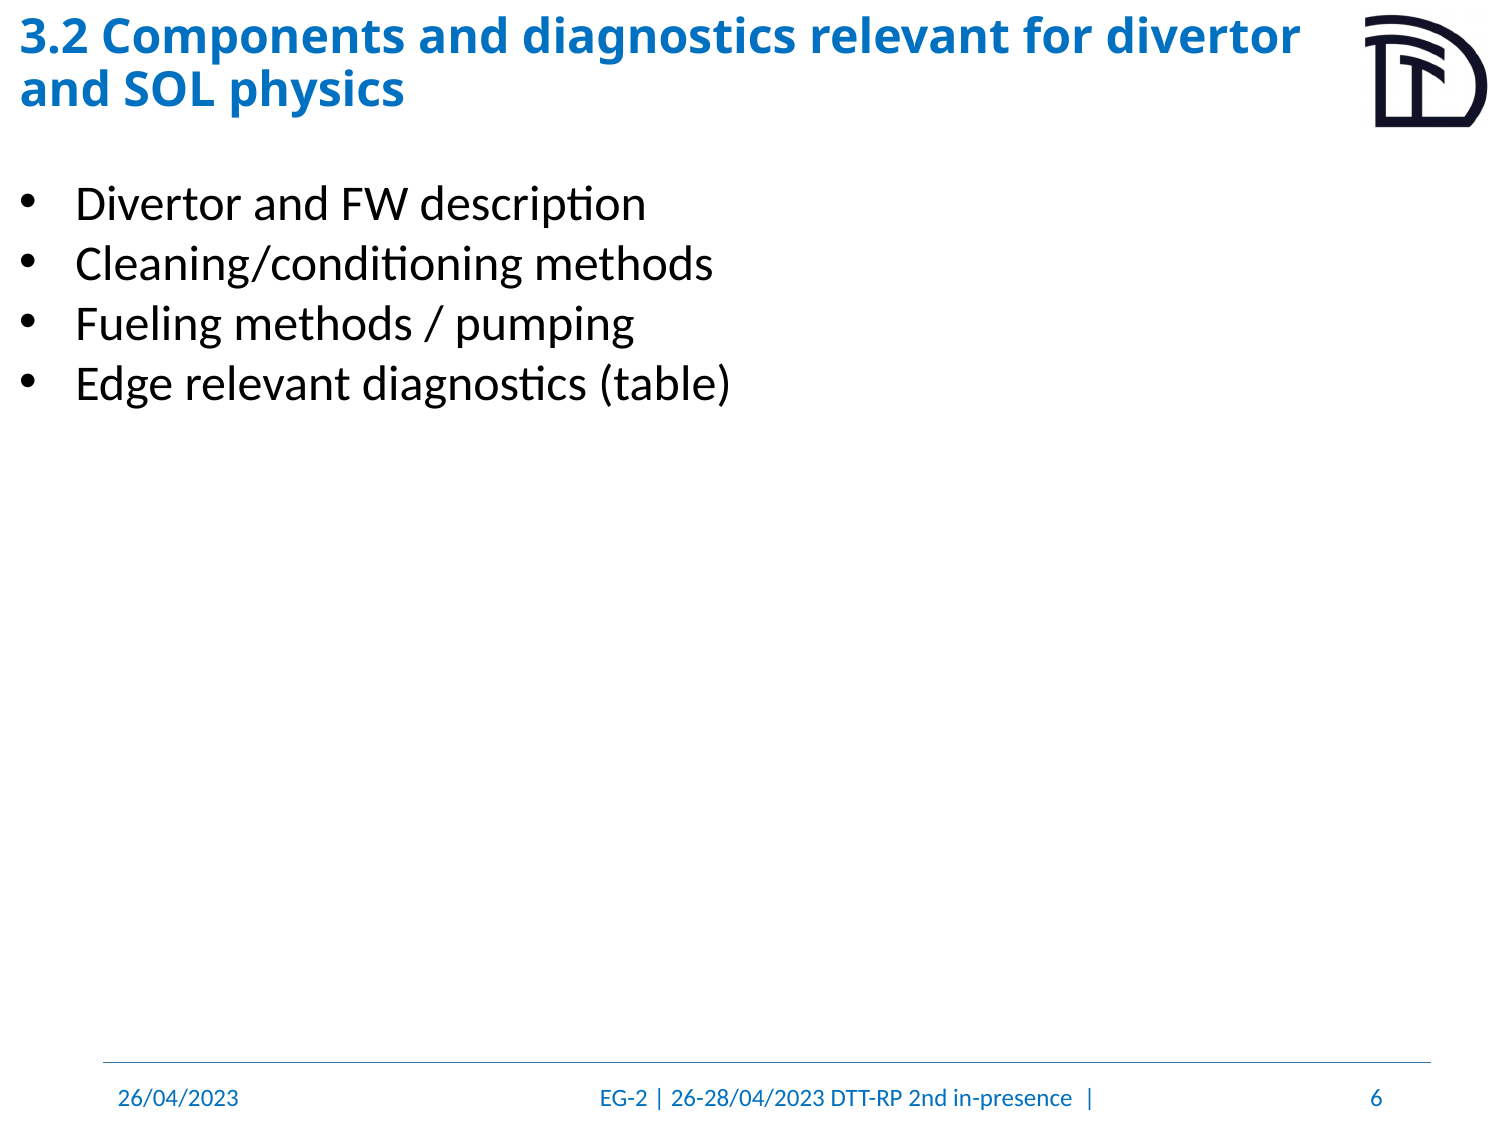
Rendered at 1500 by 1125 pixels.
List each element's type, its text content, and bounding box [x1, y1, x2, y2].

picture [1355, 3, 1497, 137]
text_box Divertor and FW description Cleaning/conditioning methods Fueling methods / pumping Edge relevant diagnostics (table) [4, 163, 1500, 539]
title 3.2 Components and diagnostics relevant for divertor and SOL physics [4, 4, 1335, 124]
